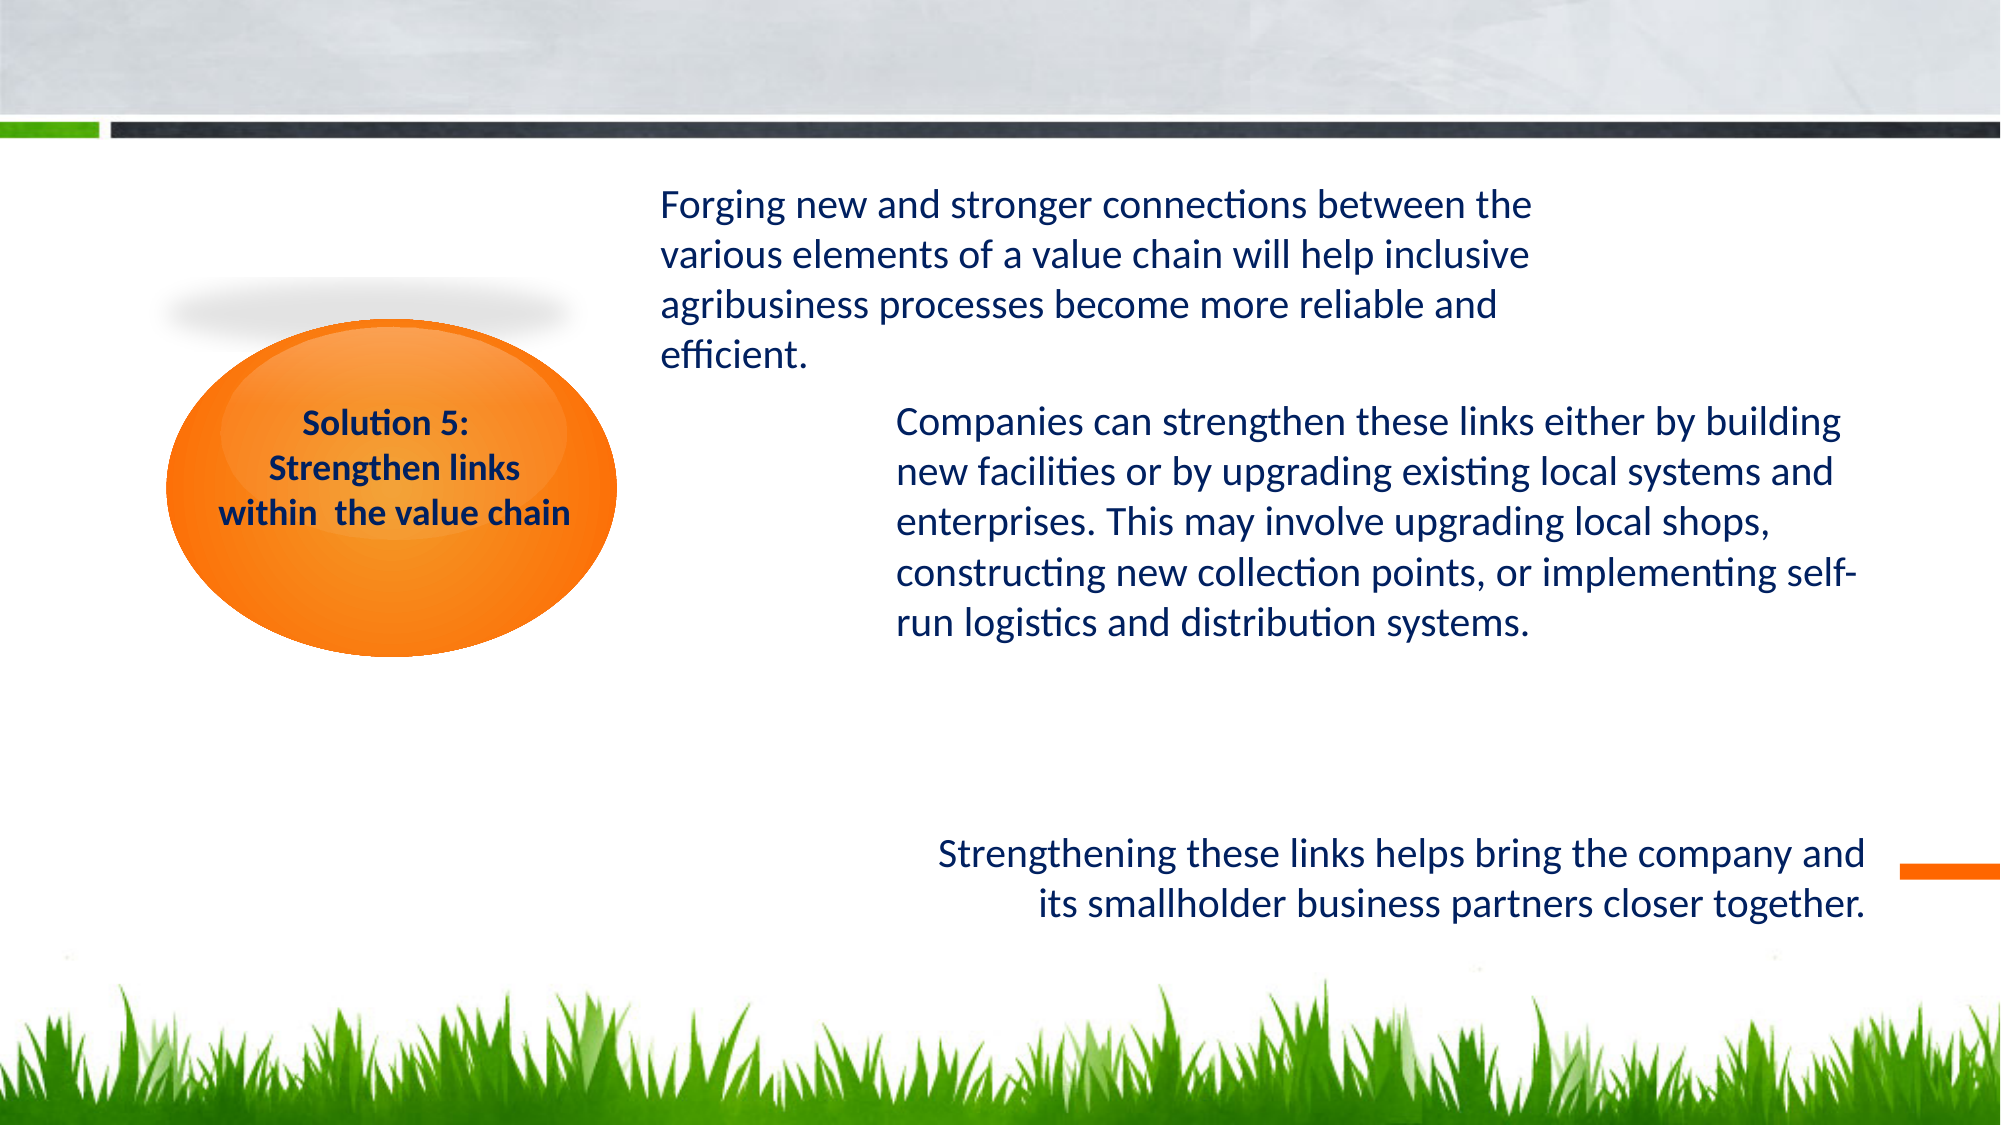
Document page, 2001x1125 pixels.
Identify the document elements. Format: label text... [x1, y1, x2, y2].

text_box Companies can strengthen these links either by building new facilities or by upgrading existing local systems and enterprises. This may involve upgrading local shops, constructing new collection points, or implementing self-run logistics and distribution systems. [881, 386, 1882, 652]
text_box Forging new and stronger connections between the various elements of a value chain will help inclusive agribusiness processes become more reliable and efficient. [645, 169, 1646, 385]
picture [0, 0, 2001, 1125]
text_box Strengthening these links helps bring the company and its smallholder business partners closer together. [881, 818, 1882, 934]
text_box Solution 5: Strengthen links within the value chain [200, 390, 589, 541]
